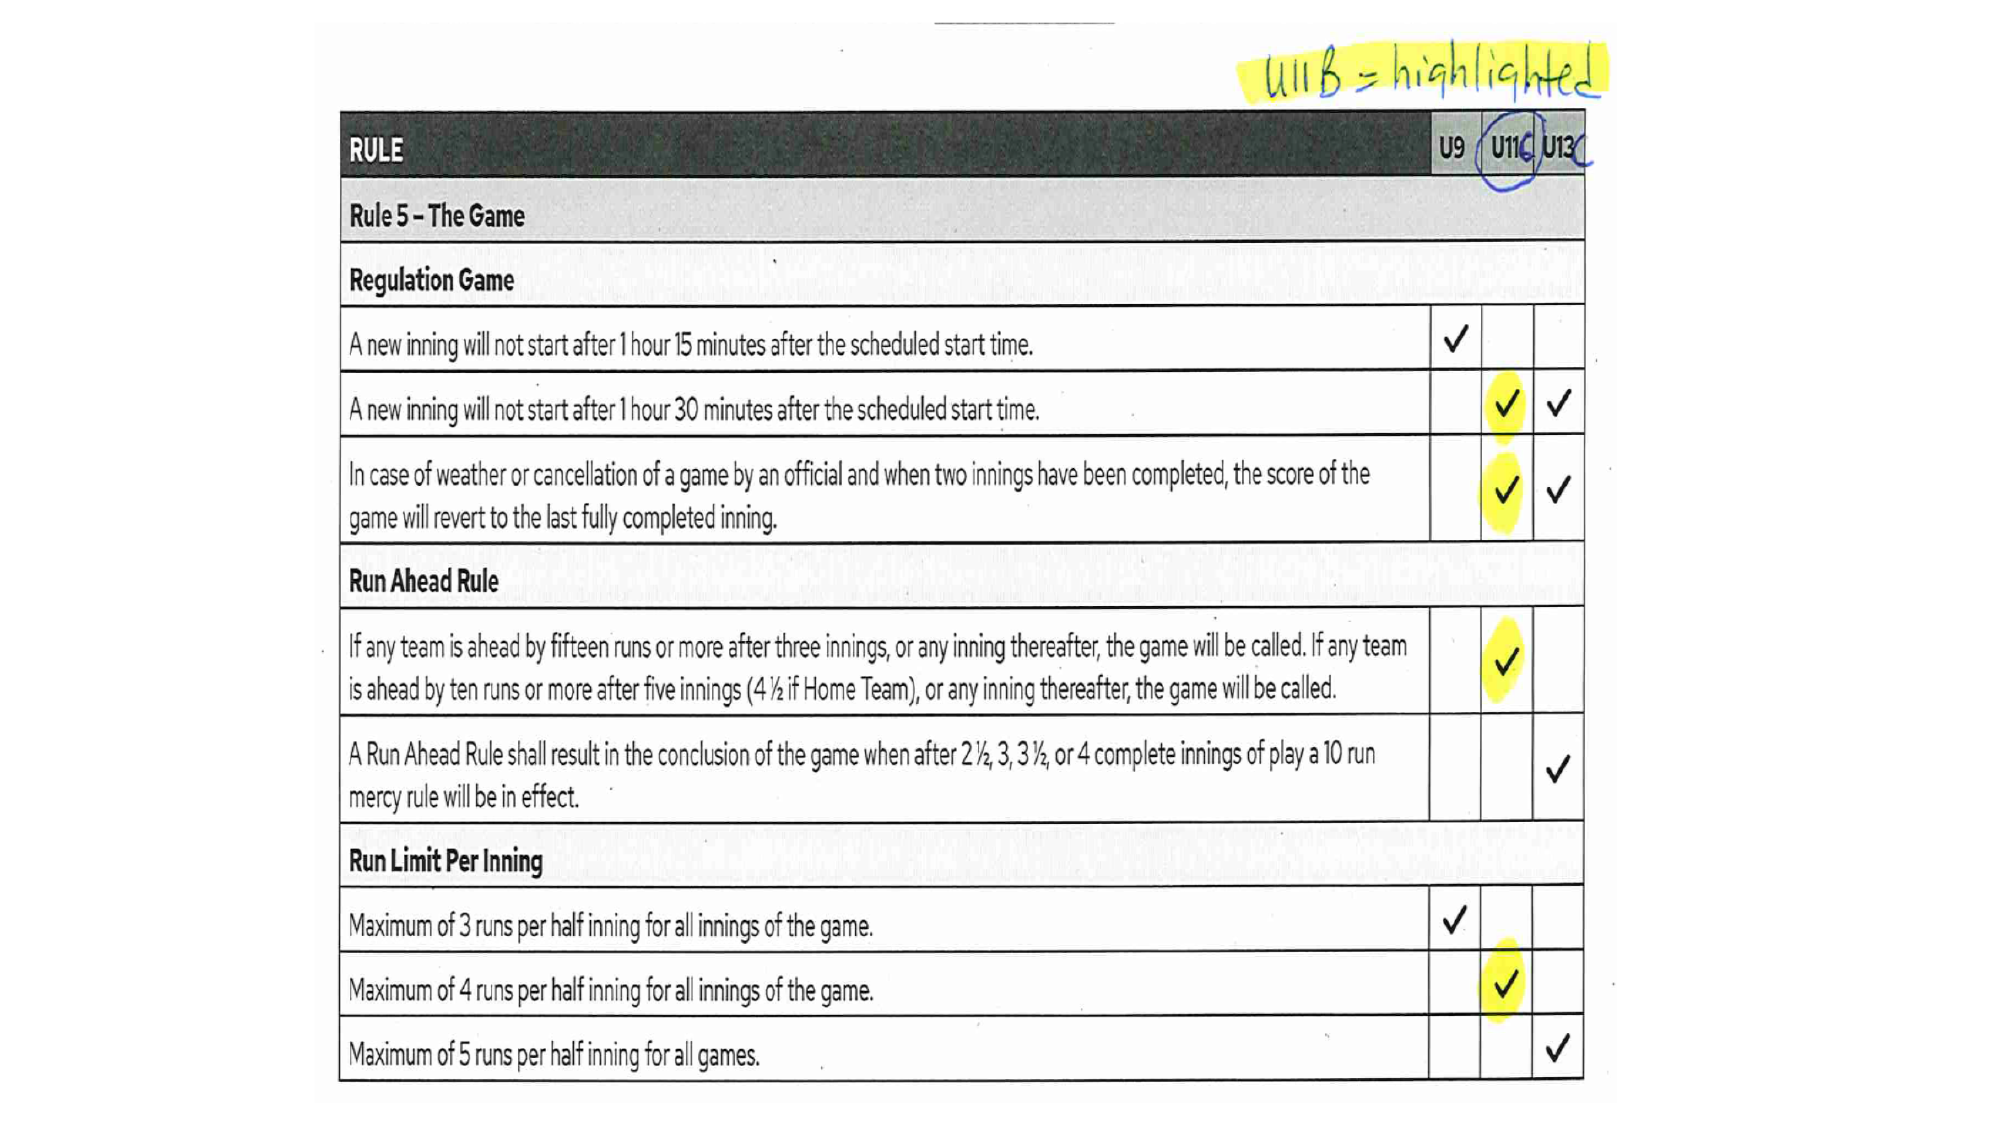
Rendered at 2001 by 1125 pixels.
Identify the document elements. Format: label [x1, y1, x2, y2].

picture [424, 0, 1507, 1125]
